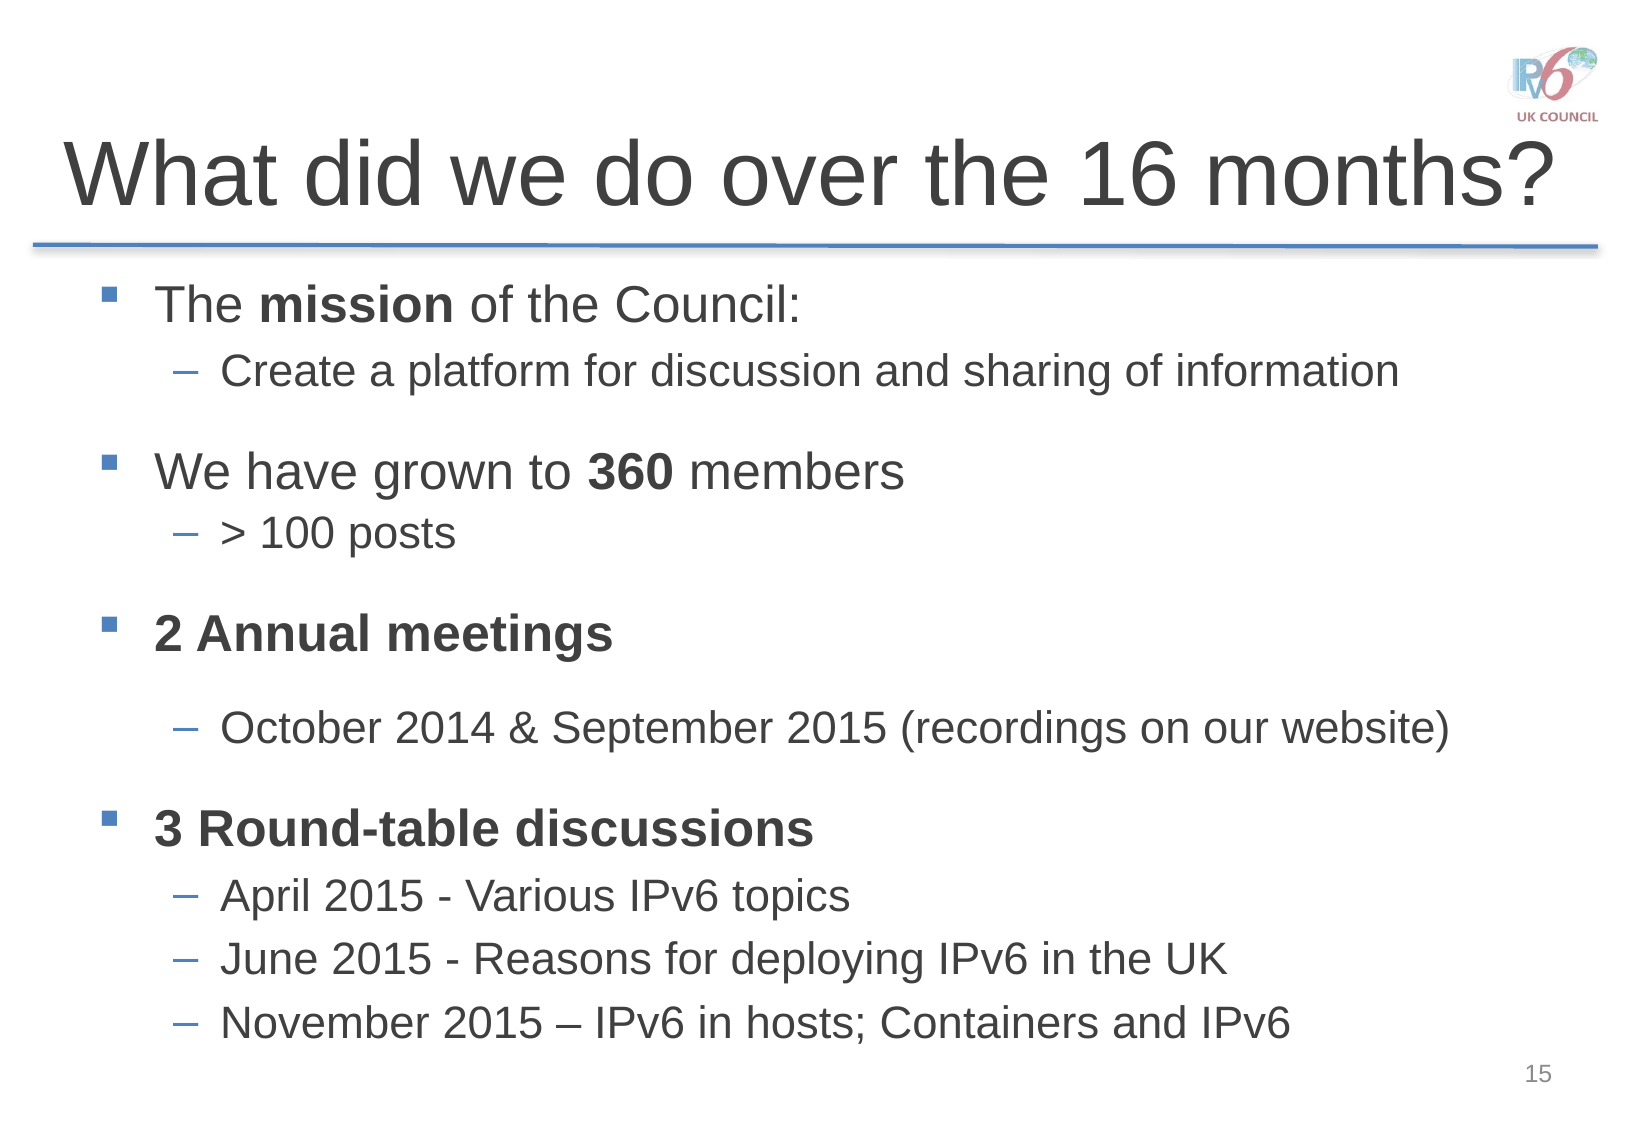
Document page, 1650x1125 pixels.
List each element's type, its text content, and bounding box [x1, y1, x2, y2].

slide_number 15 [1182, 1042, 1568, 1103]
title What did we do over the 16 months? [48, 75, 1584, 263]
list The mission of the Council: Create a platform for discussion and sharing of information We have grown to 360 members > 100 posts 2 Annual meetings October 2014 & September 2015 (recordings on our website) 3 Round-table discussions April 2015 - Various IPv6 topics June 2015 - Reasons for deploying IPv6 in the UK November 2015 – IPv6 in hosts; Containers and IPv6 [82, 262, 1568, 1057]
